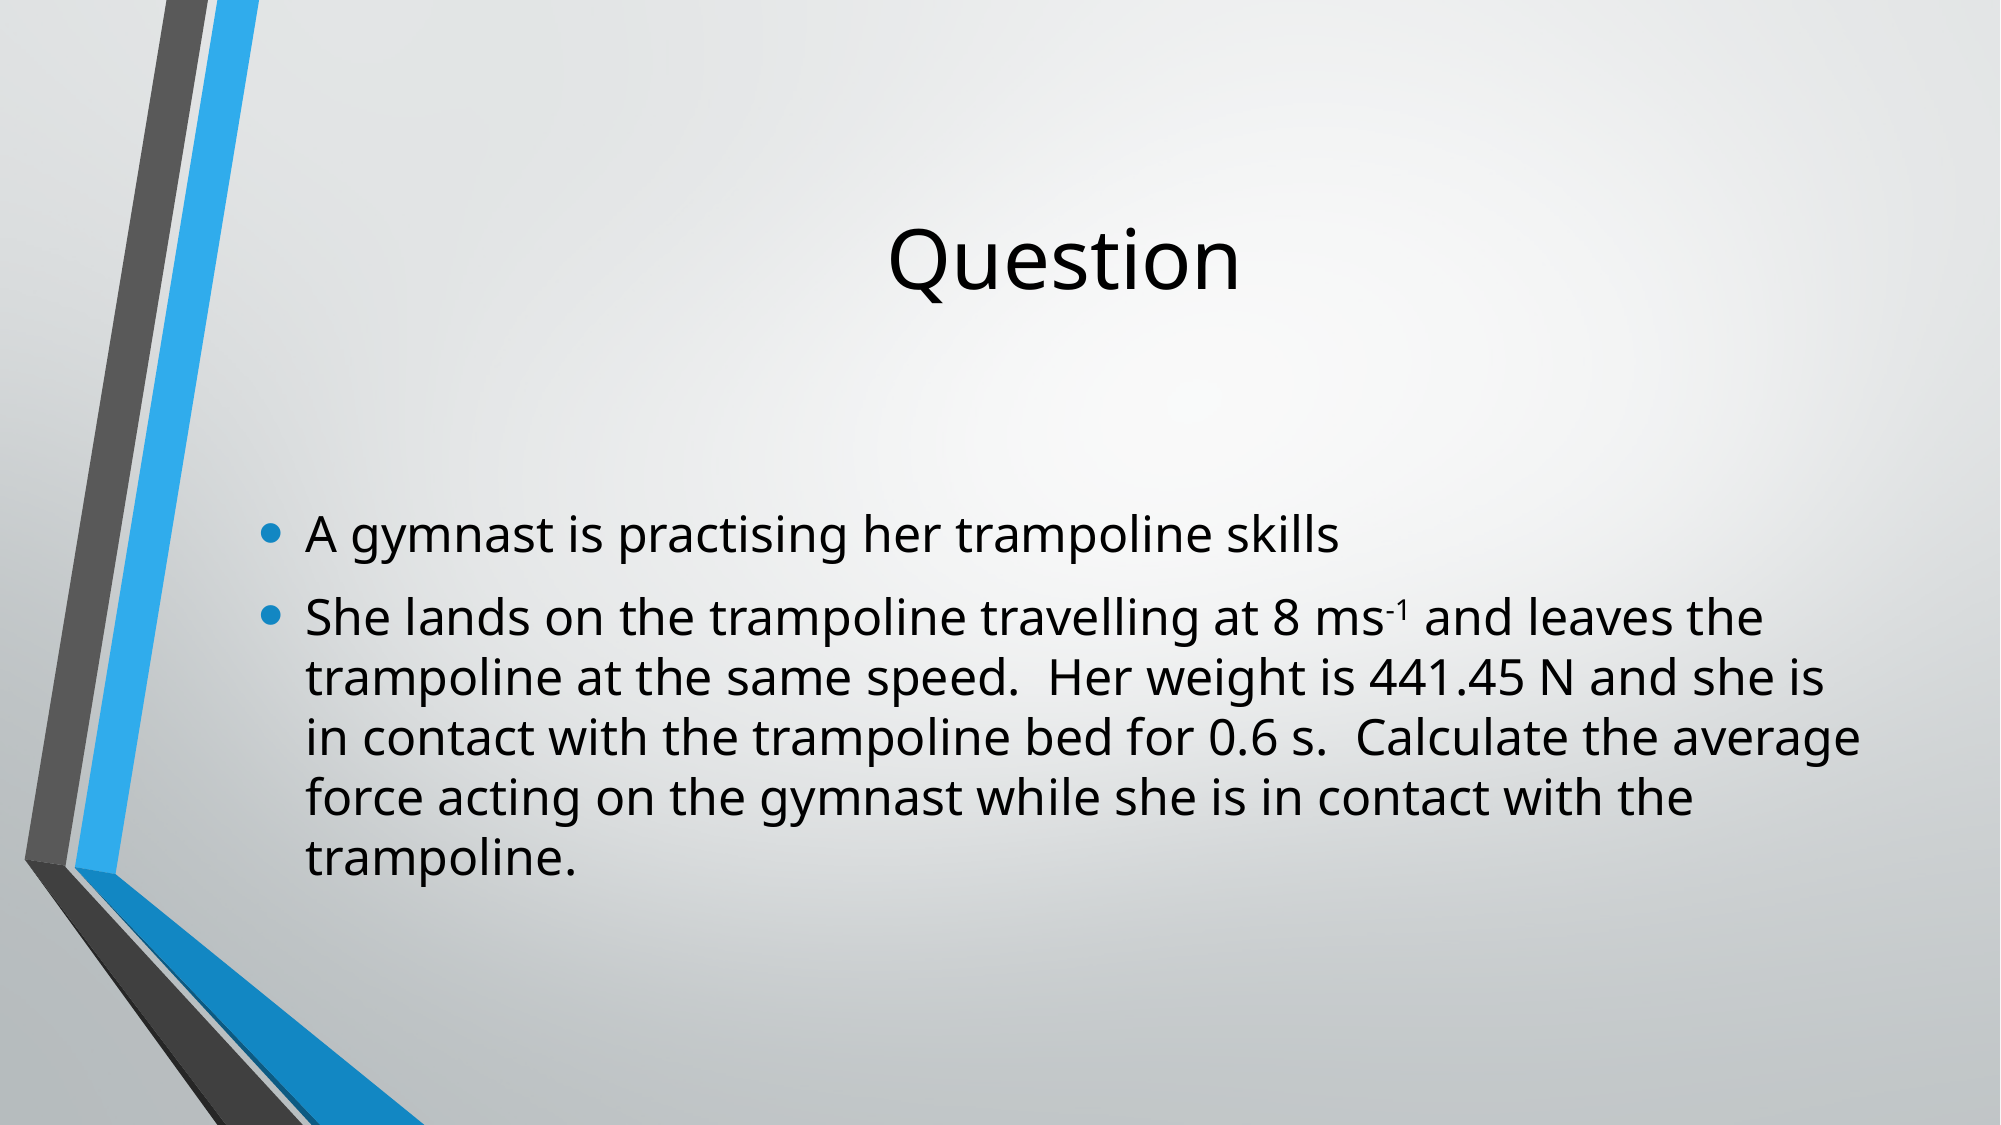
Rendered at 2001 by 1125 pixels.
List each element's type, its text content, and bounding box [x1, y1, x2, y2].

title Question [243, 112, 1887, 400]
list A gymnast is practising her trampoline skills She lands on the trampoline travelling at 8 ms-1 and leaves the trampoline at the same speed. Her weight is 441.45 N and she is in contact with the trampoline bed for 0.6 s. Calculate the average force acting on the gymnast while she is in contact with the trampoline. [243, 437, 1887, 950]
